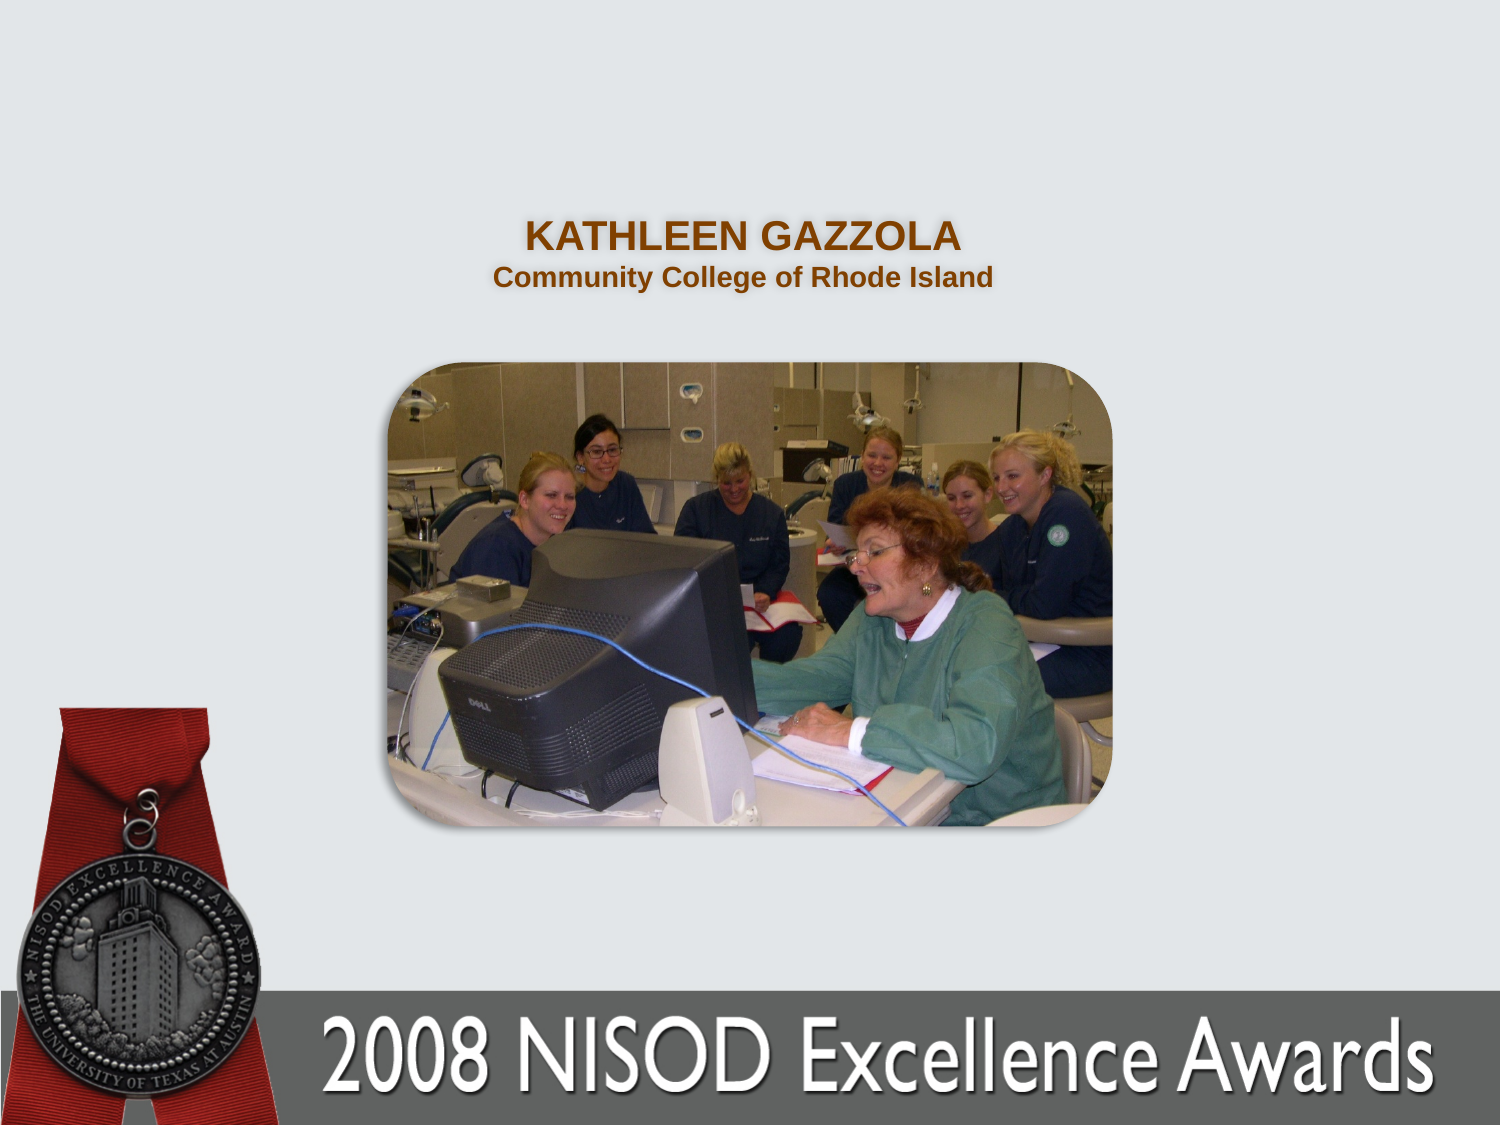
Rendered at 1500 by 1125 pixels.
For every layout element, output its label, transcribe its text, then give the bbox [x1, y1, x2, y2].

title KATHLEEN GAZZOLA Community College of Rhode Island [474, 98, 1013, 302]
picture [0, 0, 1500, 1125]
